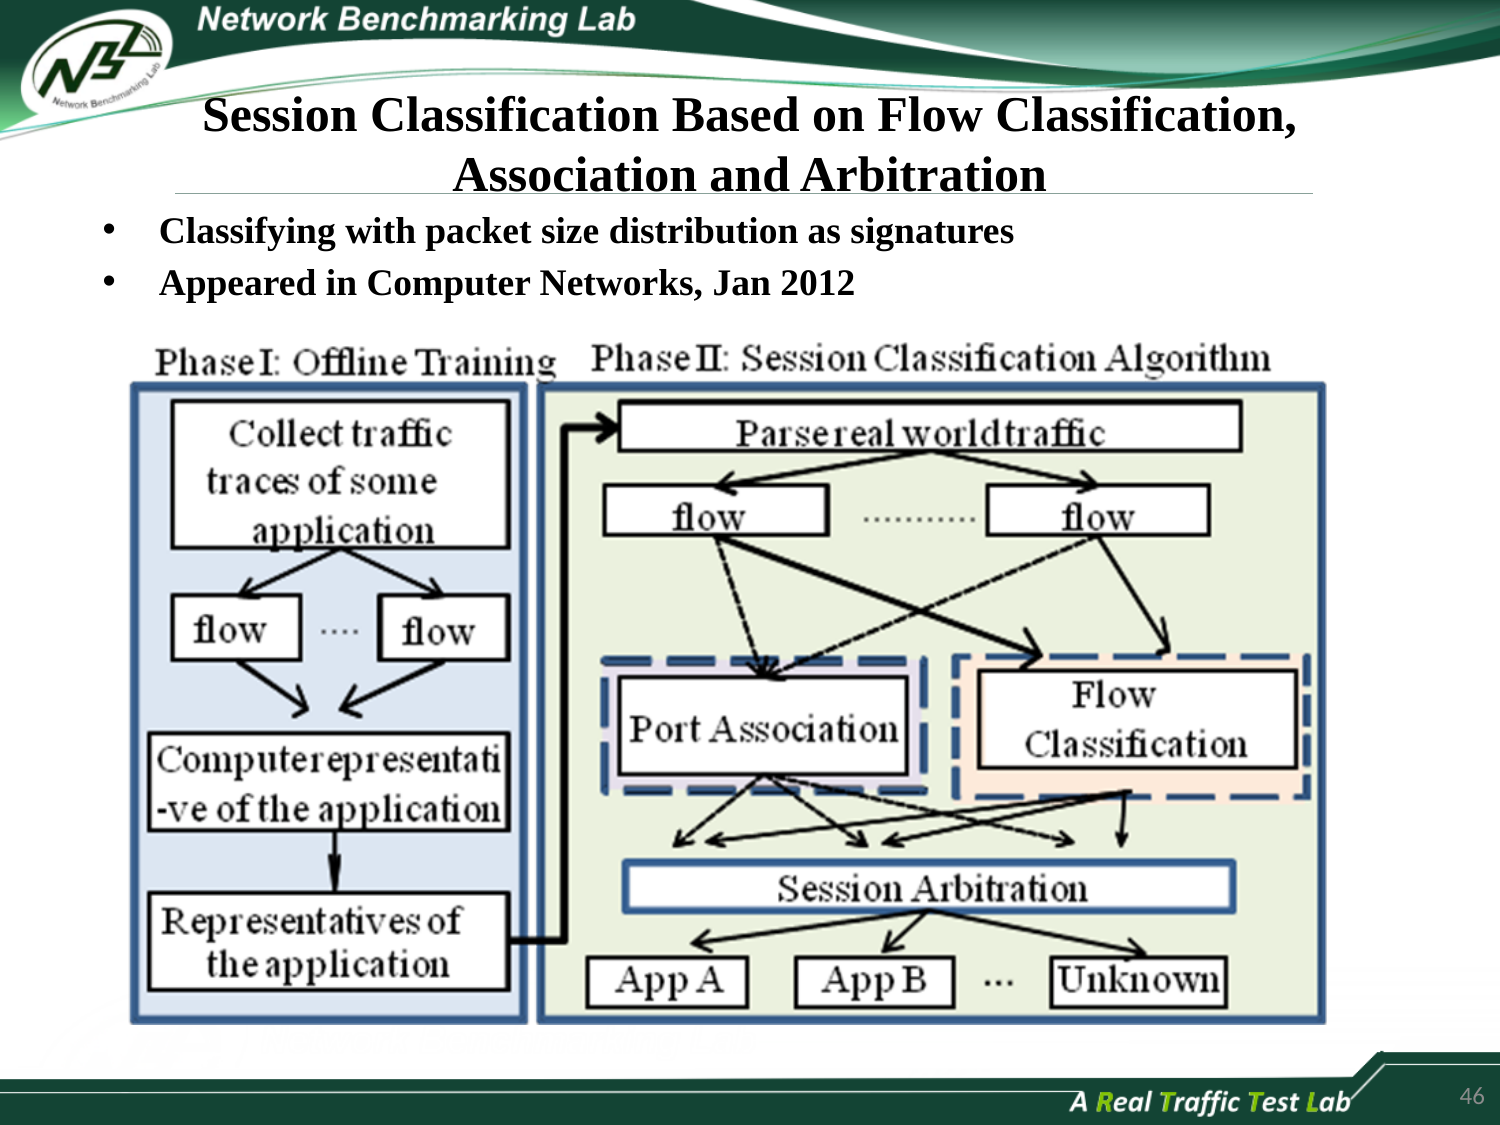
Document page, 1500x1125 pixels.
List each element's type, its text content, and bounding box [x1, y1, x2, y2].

picture [0, 0, 1500, 162]
title Session Classification Based on Flow Classification, Association and Arbitration [75, 95, 1425, 188]
picture [0, 306, 1500, 1125]
list Classifying with packet size distribution as signatures Appeared in Computer Networks, Jan 2012 [87, 198, 1363, 318]
picture [175, 188, 1313, 198]
slide_number 46 [1387, 1065, 1500, 1125]
